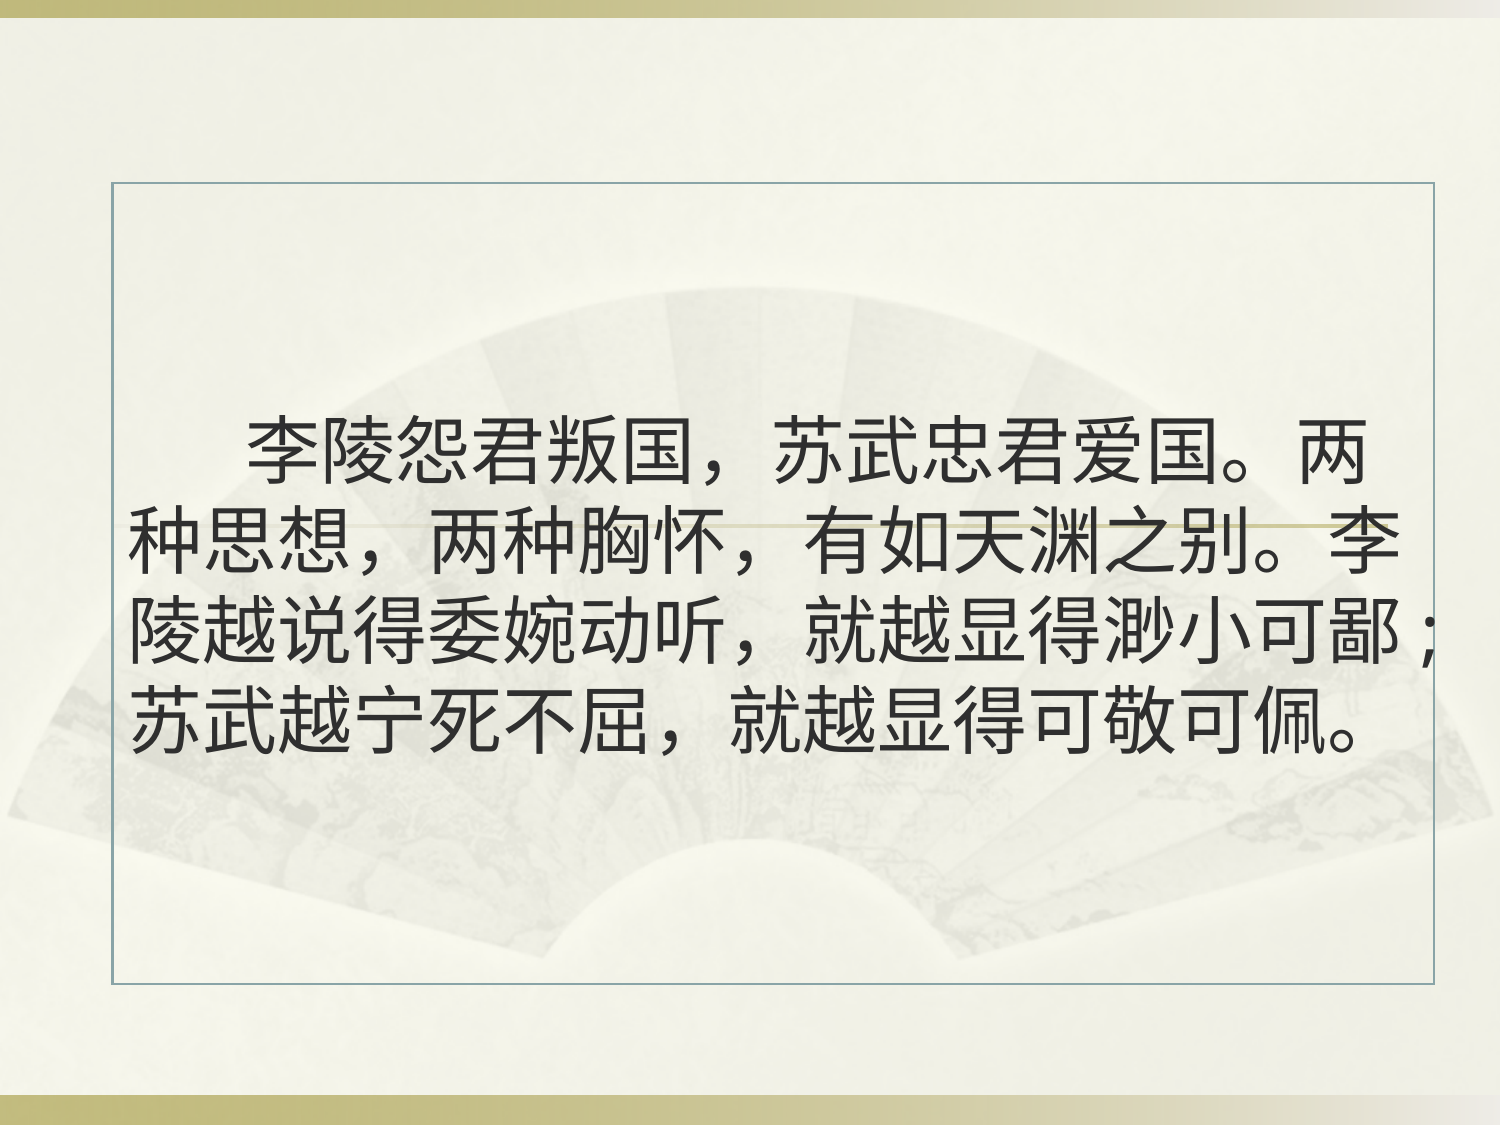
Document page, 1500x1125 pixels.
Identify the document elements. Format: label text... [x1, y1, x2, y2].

title 李陵怨君叛国，苏武忠君爱国。两种思想，两种胸怀，有如天渊之别。李陵越说得委婉动听，就越显得渺小可鄙;苏武越宁死不屈，就越显得可敬可佩。 [112, 183, 1435, 984]
